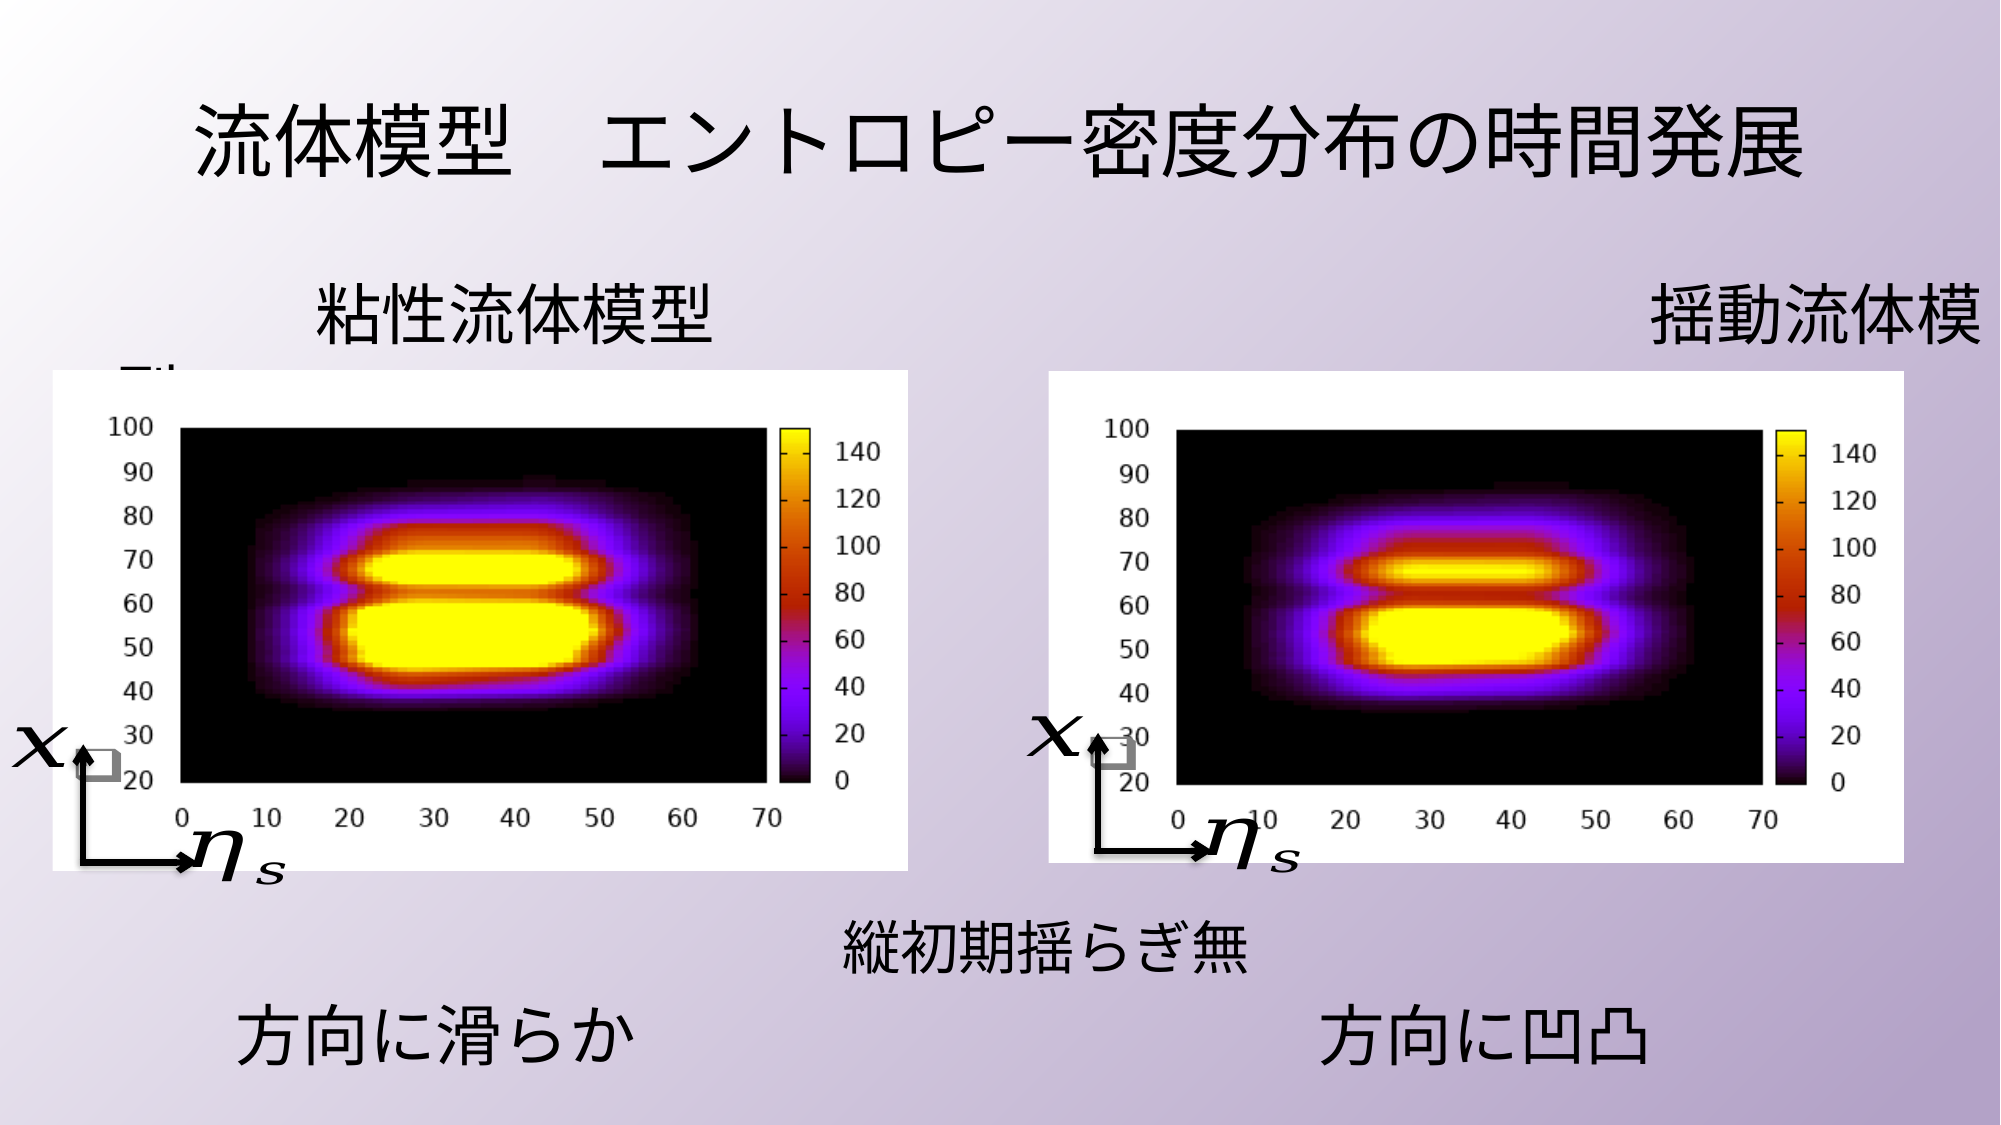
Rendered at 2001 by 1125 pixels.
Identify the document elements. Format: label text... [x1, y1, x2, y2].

title 流体模型 エントロピー密度分布の時間発展 [99, 45, 1900, 233]
picture [52, 369, 909, 872]
list 粘性流体模型 揺動流体模型 [99, 265, 2000, 1106]
text_box 縦初期揺らぎ無 [539, 904, 1554, 989]
picture [1048, 371, 1905, 863]
